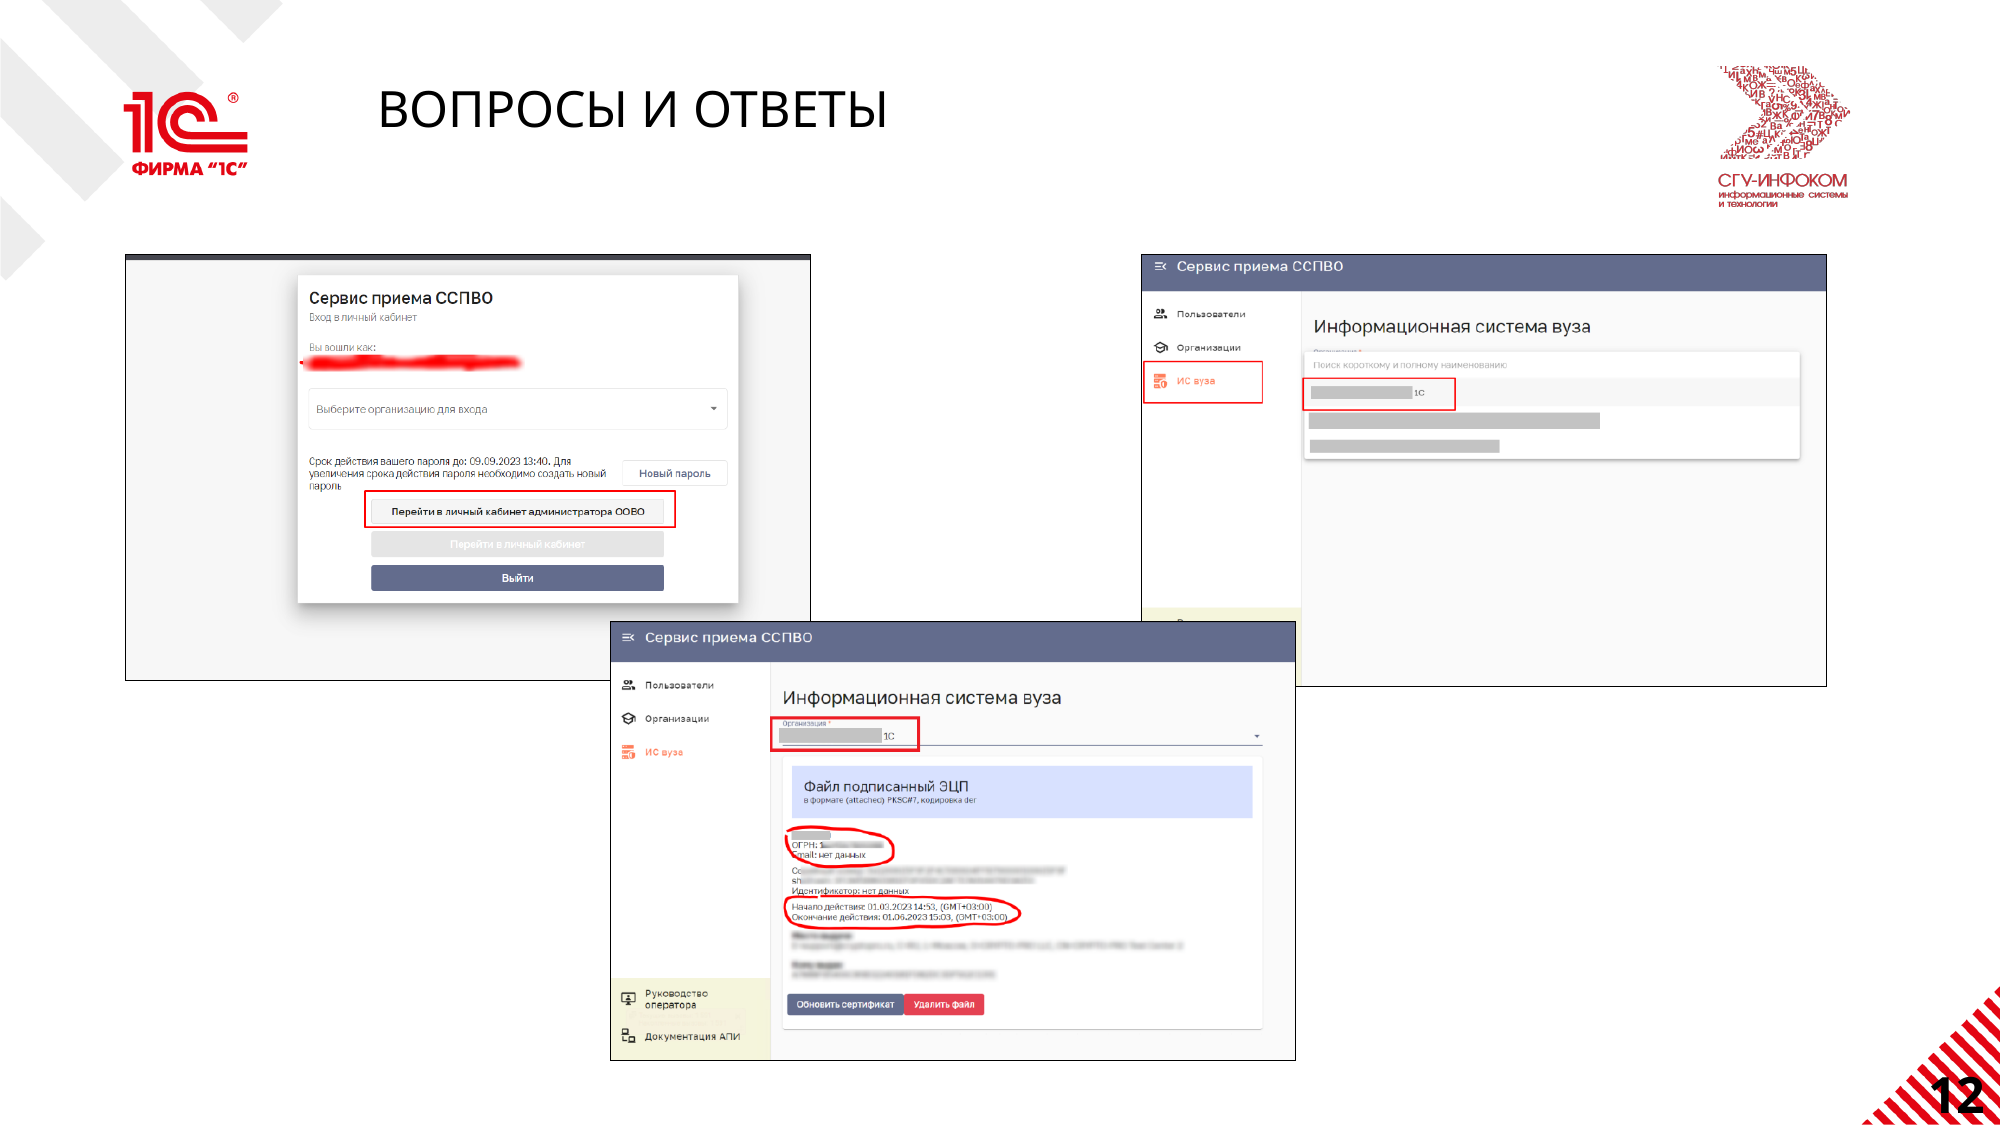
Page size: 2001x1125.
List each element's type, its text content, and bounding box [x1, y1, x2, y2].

text_box 12 [1842, 1055, 2000, 1125]
title ВОПРОСЫ И ОТВЕТЫ [362, 19, 1579, 197]
picture [0, 0, 2000, 1125]
